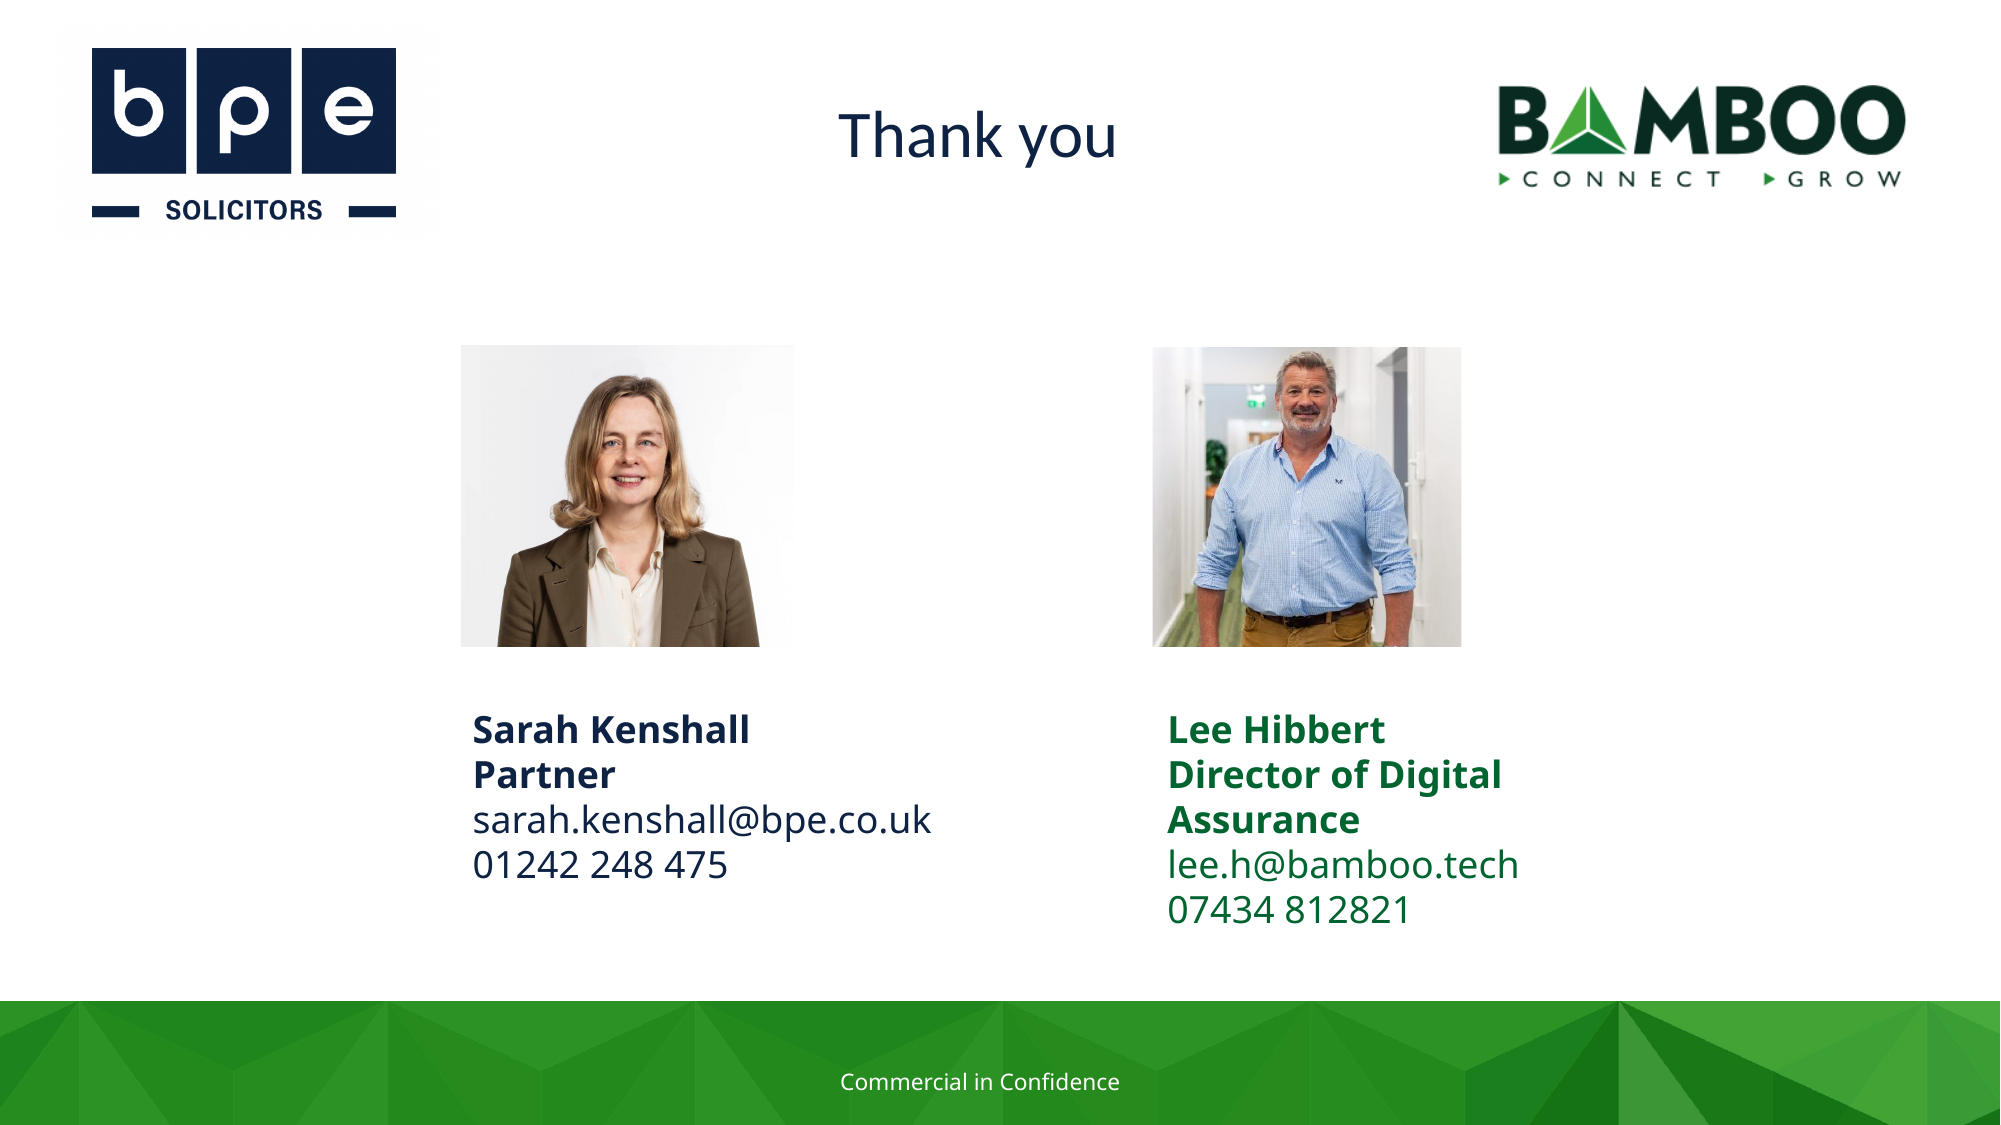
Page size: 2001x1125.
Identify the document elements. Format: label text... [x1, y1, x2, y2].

picture [50, 24, 438, 243]
picture [1152, 346, 1462, 647]
text_box Lee Hibbert Director of Digital Assurance lee.h@bamboo.tech 07434 812821 [1152, 698, 1645, 939]
text_box Commercial in Confidence [673, 1060, 1135, 1103]
text_box Sarah Kenshall Partner sarah.kenshall@bpe.co.uk 01242 248 475 [457, 698, 974, 894]
picture [0, 1001, 2000, 1125]
picture [1476, 64, 1927, 202]
text_box Thank you [824, 92, 1176, 208]
picture [460, 345, 794, 647]
